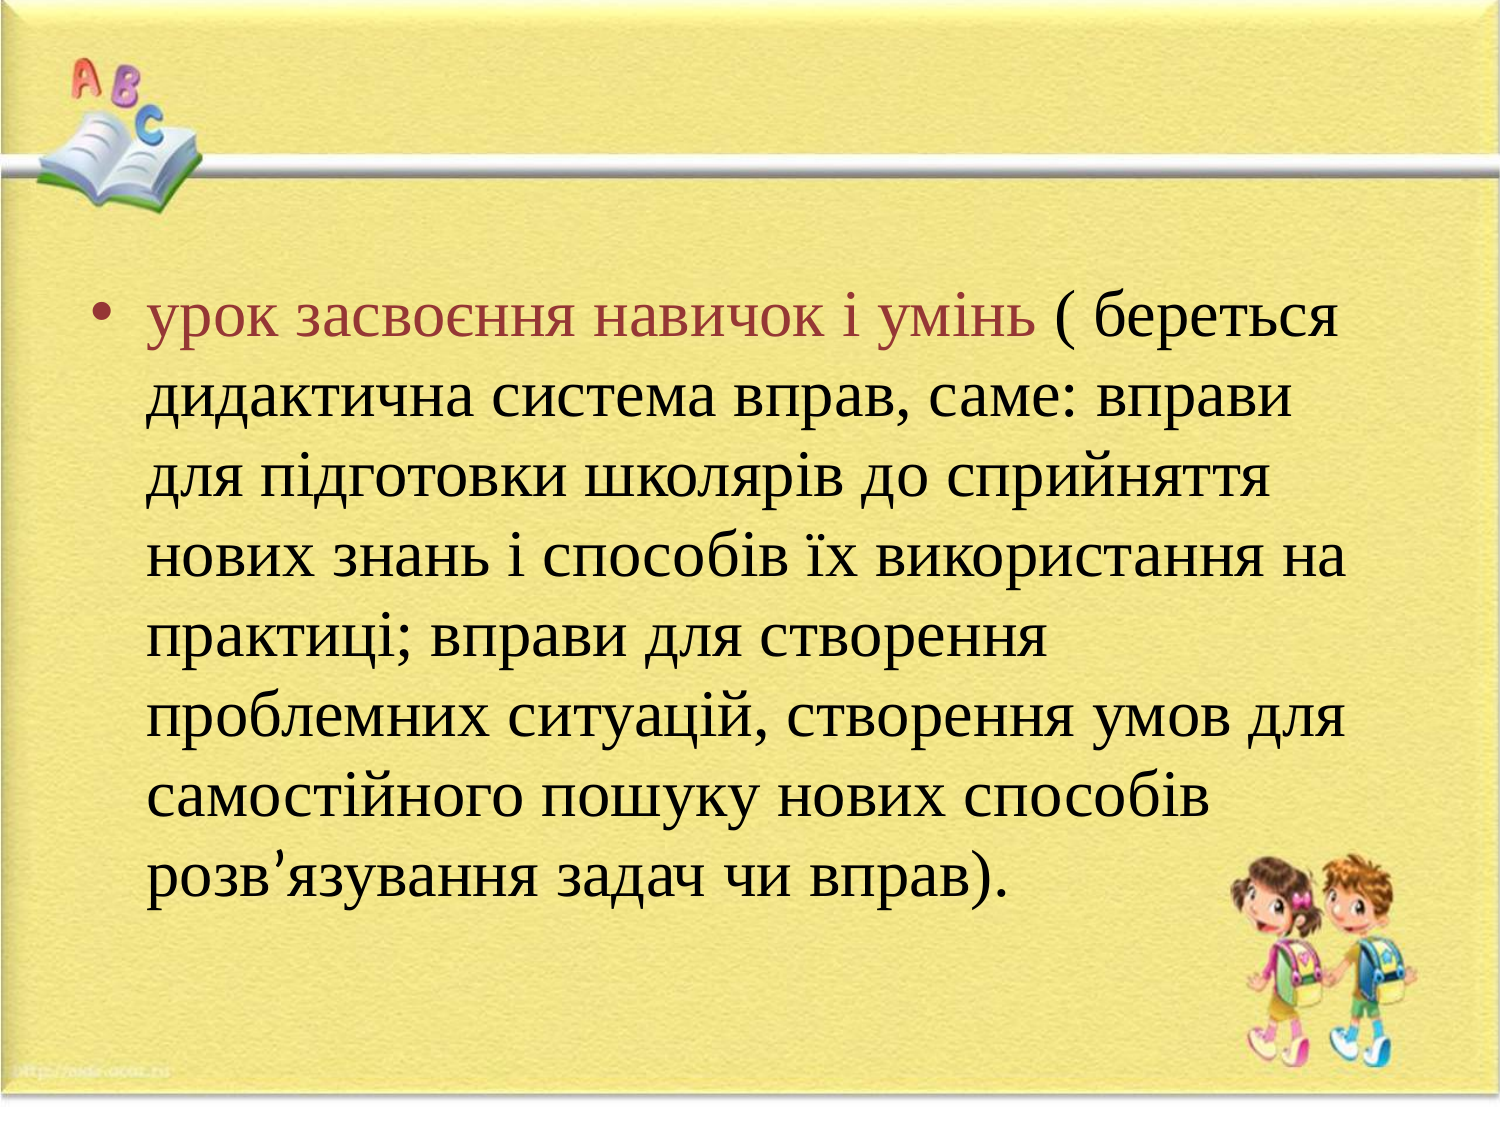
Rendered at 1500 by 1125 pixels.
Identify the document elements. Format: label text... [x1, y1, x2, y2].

picture [0, 0, 1500, 1125]
list урок засвоєння навичок і умінь ( береться дидактична система вправ, саме: вправи для підготовки школярів до сприйняття нових знань і способів їх використання на практиці; вправи для створення проблемних ситуацій, створення умов для самостійного пошуку нових способів розв’язування задач чи вправ). [75, 262, 1425, 1005]
